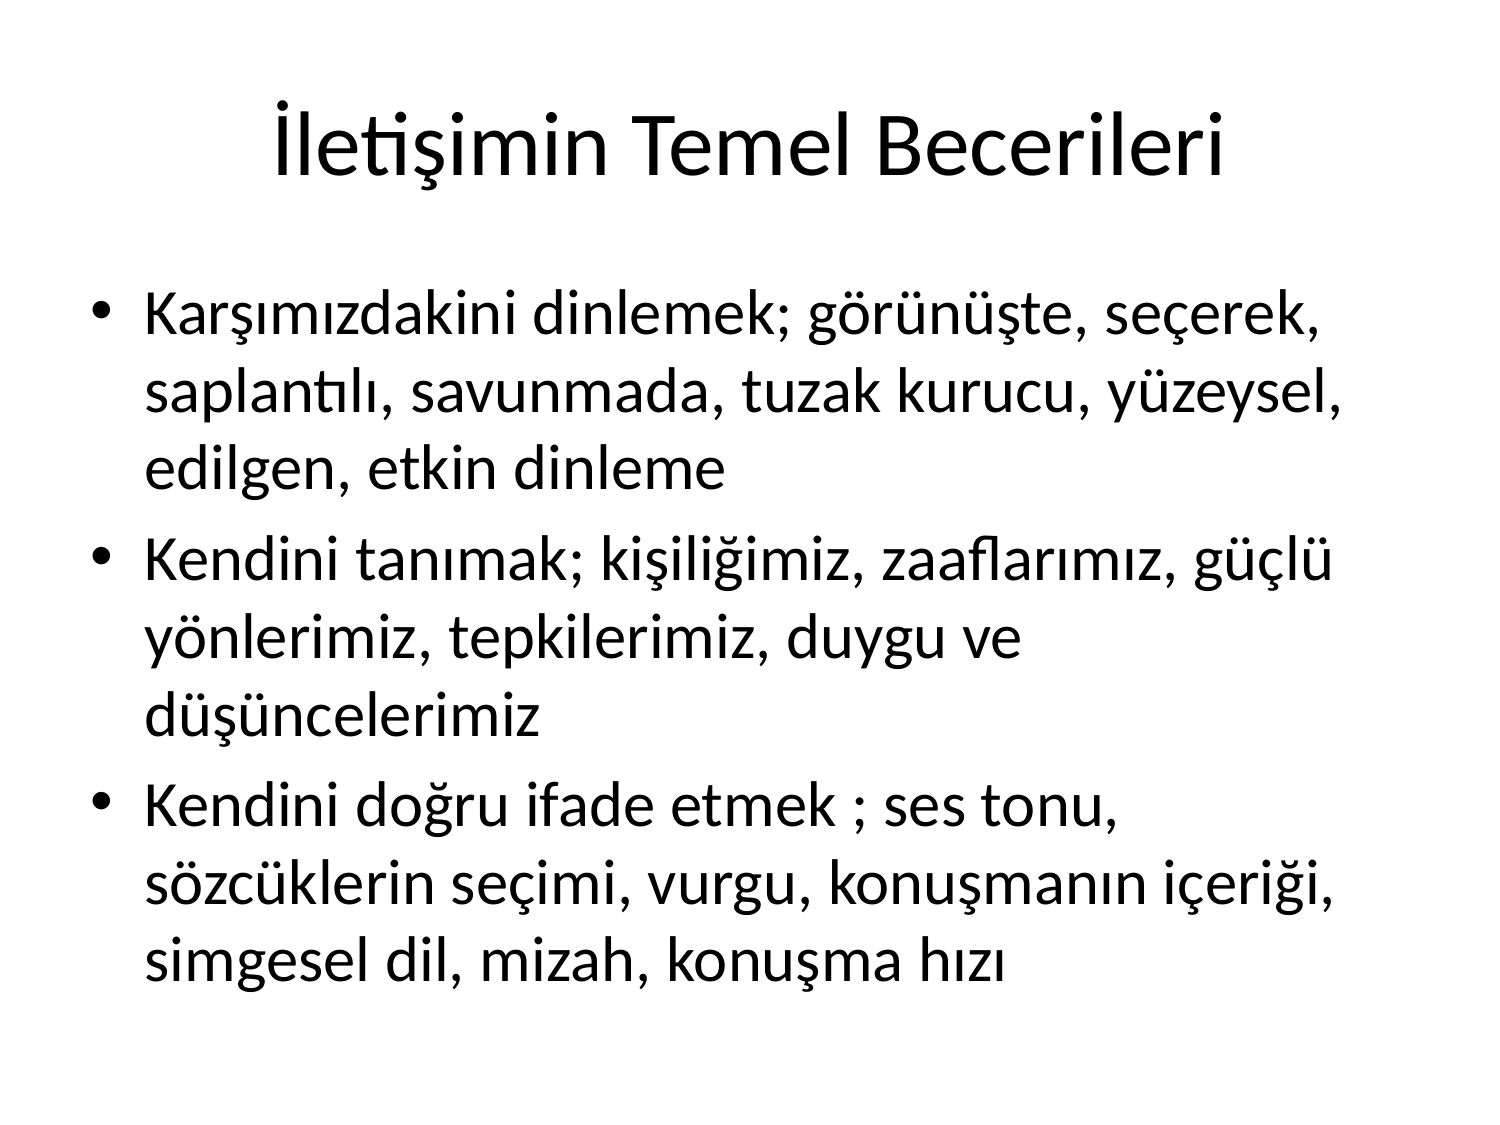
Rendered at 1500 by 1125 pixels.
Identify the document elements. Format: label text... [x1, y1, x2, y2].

list Karşımızdakini dinlemek; görünüşte, seçerek, saplantılı, savunmada, tuzak kurucu, yüzeysel, edilgen, etkin dinleme Kendini tanımak; kişiliğimiz, zaaflarımız, güçlü yönlerimiz, tepkilerimiz, duygu ve düşüncelerimiz Kendini doğru ifade etmek ; ses tonu, sözcüklerin seçimi, vurgu, konuşmanın içeriği, simgesel dil, mizah, konuşma hızı [75, 262, 1425, 1005]
title İletişimin Temel Becerileri [75, 45, 1425, 233]
